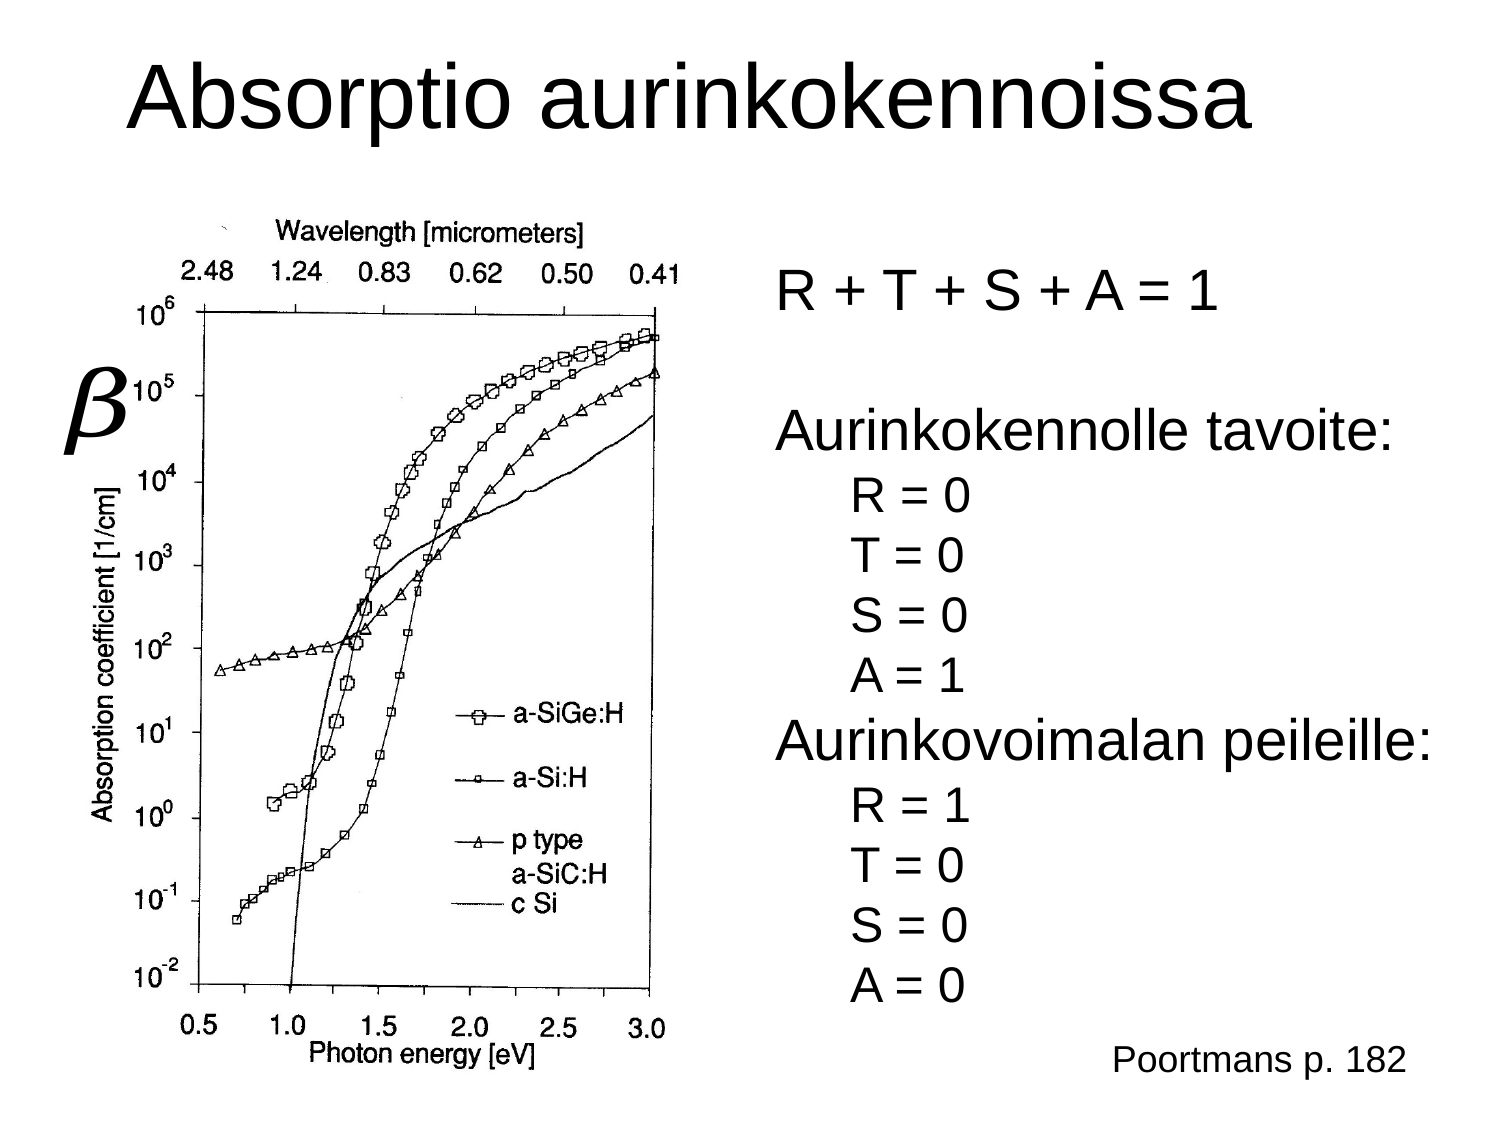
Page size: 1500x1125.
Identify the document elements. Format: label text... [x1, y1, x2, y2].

text_box Absorptio aurinkokennoissa [111, 29, 1363, 155]
picture [75, 195, 697, 1088]
text_box R + T + S + A = 1 Aurinkokennolle tavoite: R = 0 T = 0 S = 0 A = 1 Aurinkovoimalan peileille: R = 1 T = 0 S = 0 A = 0 [760, 244, 1472, 1020]
text_box Poortmans p. 182 [1097, 1027, 1472, 1087]
